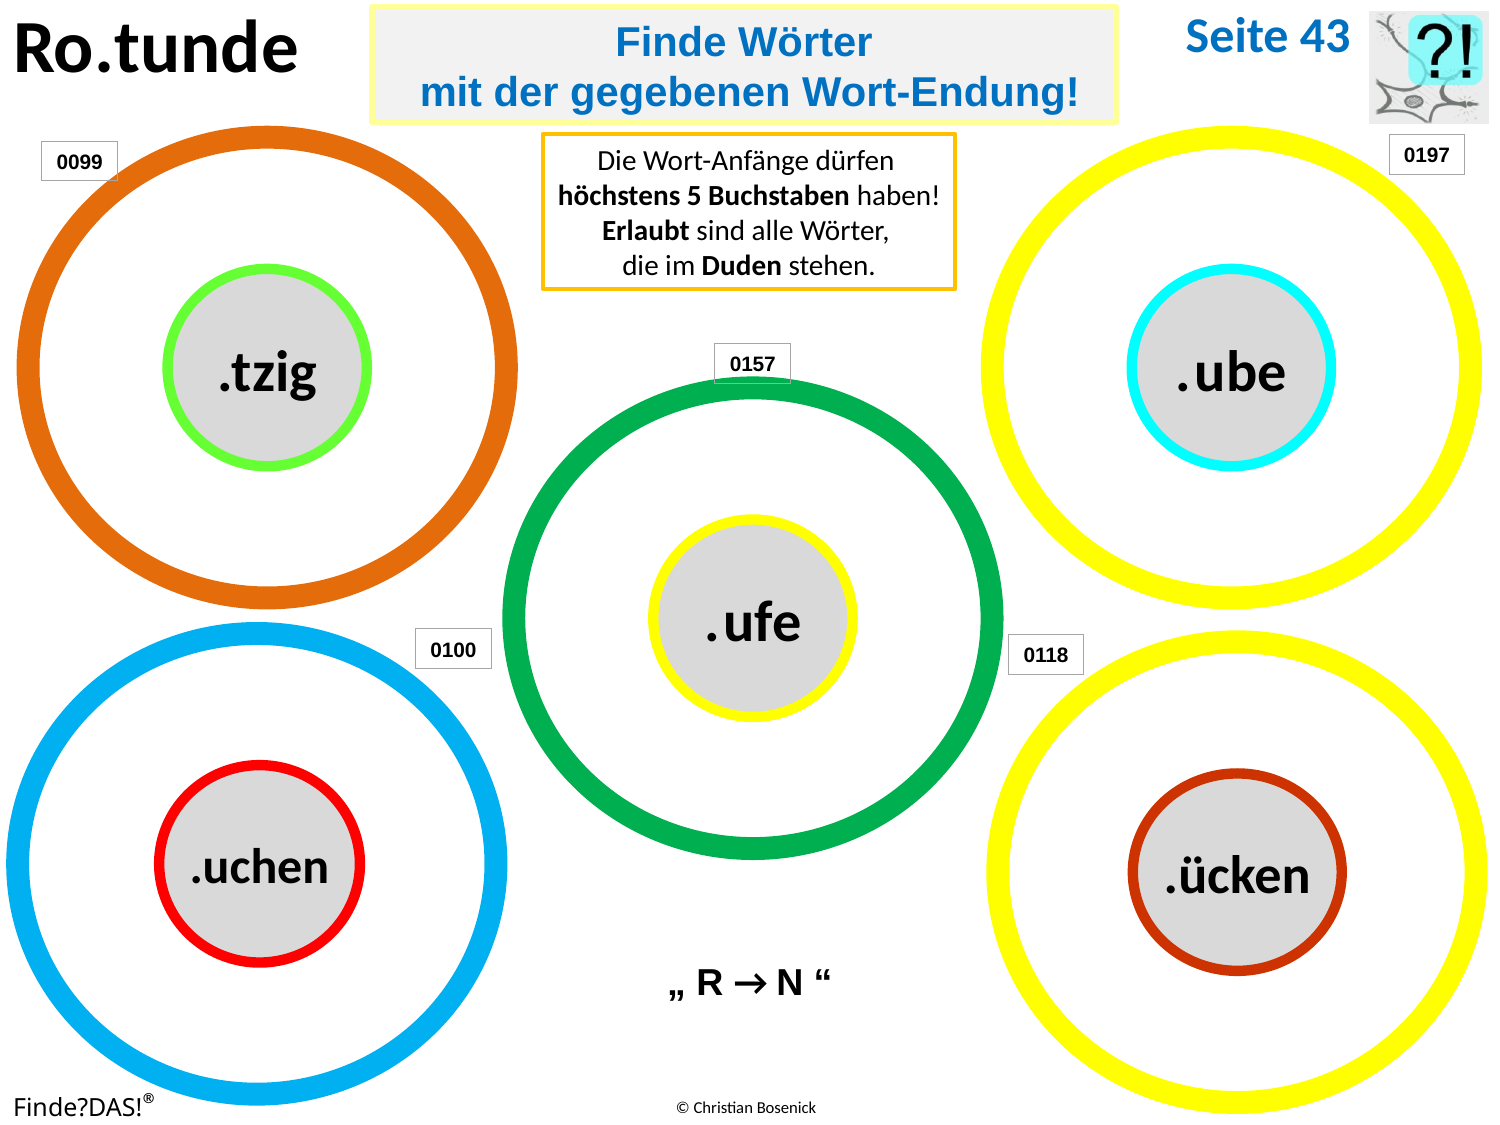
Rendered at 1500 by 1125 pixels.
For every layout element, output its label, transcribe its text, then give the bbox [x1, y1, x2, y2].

text_box [15, 631, 499, 1097]
text_box 0099 [41, 141, 118, 181]
text_box Finde Wörter mit der gegebenen Wort-Endung! [371, 7, 1117, 123]
text_box .uchen [157, 763, 363, 965]
text_box Seite 43 [1170, 0, 1377, 71]
text_box © Christian Bosenick [661, 1089, 832, 1125]
text_box [25, 135, 508, 601]
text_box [513, 343, 993, 849]
text_box Die Wort-Anfänge dürfen höchstens 5 Buchstaben haben! Erlaubt sind alle Wörter, die im Duden stehen. [542, 134, 956, 289]
text_box .ücken [1130, 771, 1344, 973]
text_box Finde?DAS!® [0, 1066, 199, 1125]
text_box 0100 [415, 628, 492, 669]
text_box [995, 639, 1479, 1105]
text_box 0118 [1008, 634, 1084, 675]
text_box Ro.tunde [0, 12, 341, 72]
picture [1368, 11, 1489, 124]
text_box .tzig [165, 266, 369, 469]
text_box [991, 134, 1471, 599]
text_box „ R → N “ [652, 950, 848, 1011]
